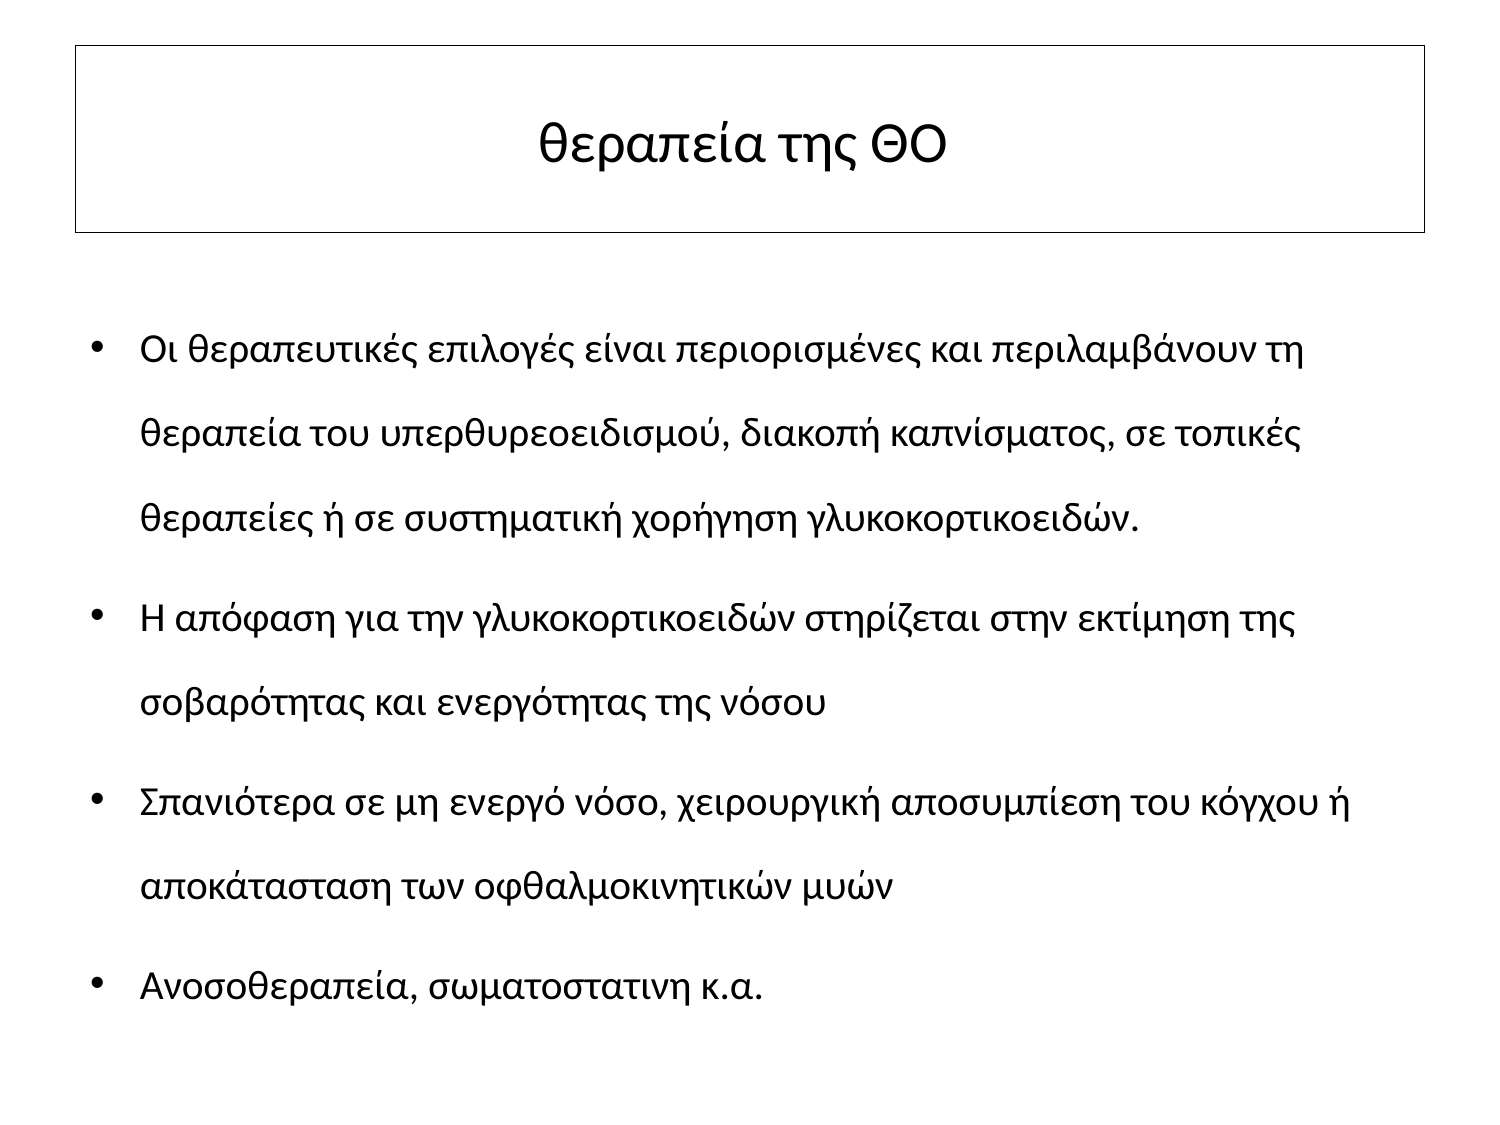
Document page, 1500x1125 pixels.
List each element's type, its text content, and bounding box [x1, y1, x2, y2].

list Οι θεραπευτικές επιλογές είναι περιορισμένες και περιλαμβάνουν τη θεραπεία του υπερθυρεοειδισμού, διακοπή καπνίσματος, σε τοπικές θεραπείες ή σε συστηματική χορήγηση γλυκοκορτικοειδών. Η απόφαση για την γλυκοκορτικοειδών στηρίζεται στην εκτίμηση της σοβαρότητας και ενεργότητας της νόσου Σπανιότερα σε μη ενεργό νόσο, χειρουργική αποσυμπίεση του κόγχου ή αποκάτασταση των οφθαλμοκινητικών μυών Ανοσοθεραπεία, σωματοστατινη κ.α. [75, 278, 1425, 1022]
title θεραπεία της ΘΟ [75, 45, 1425, 233]
